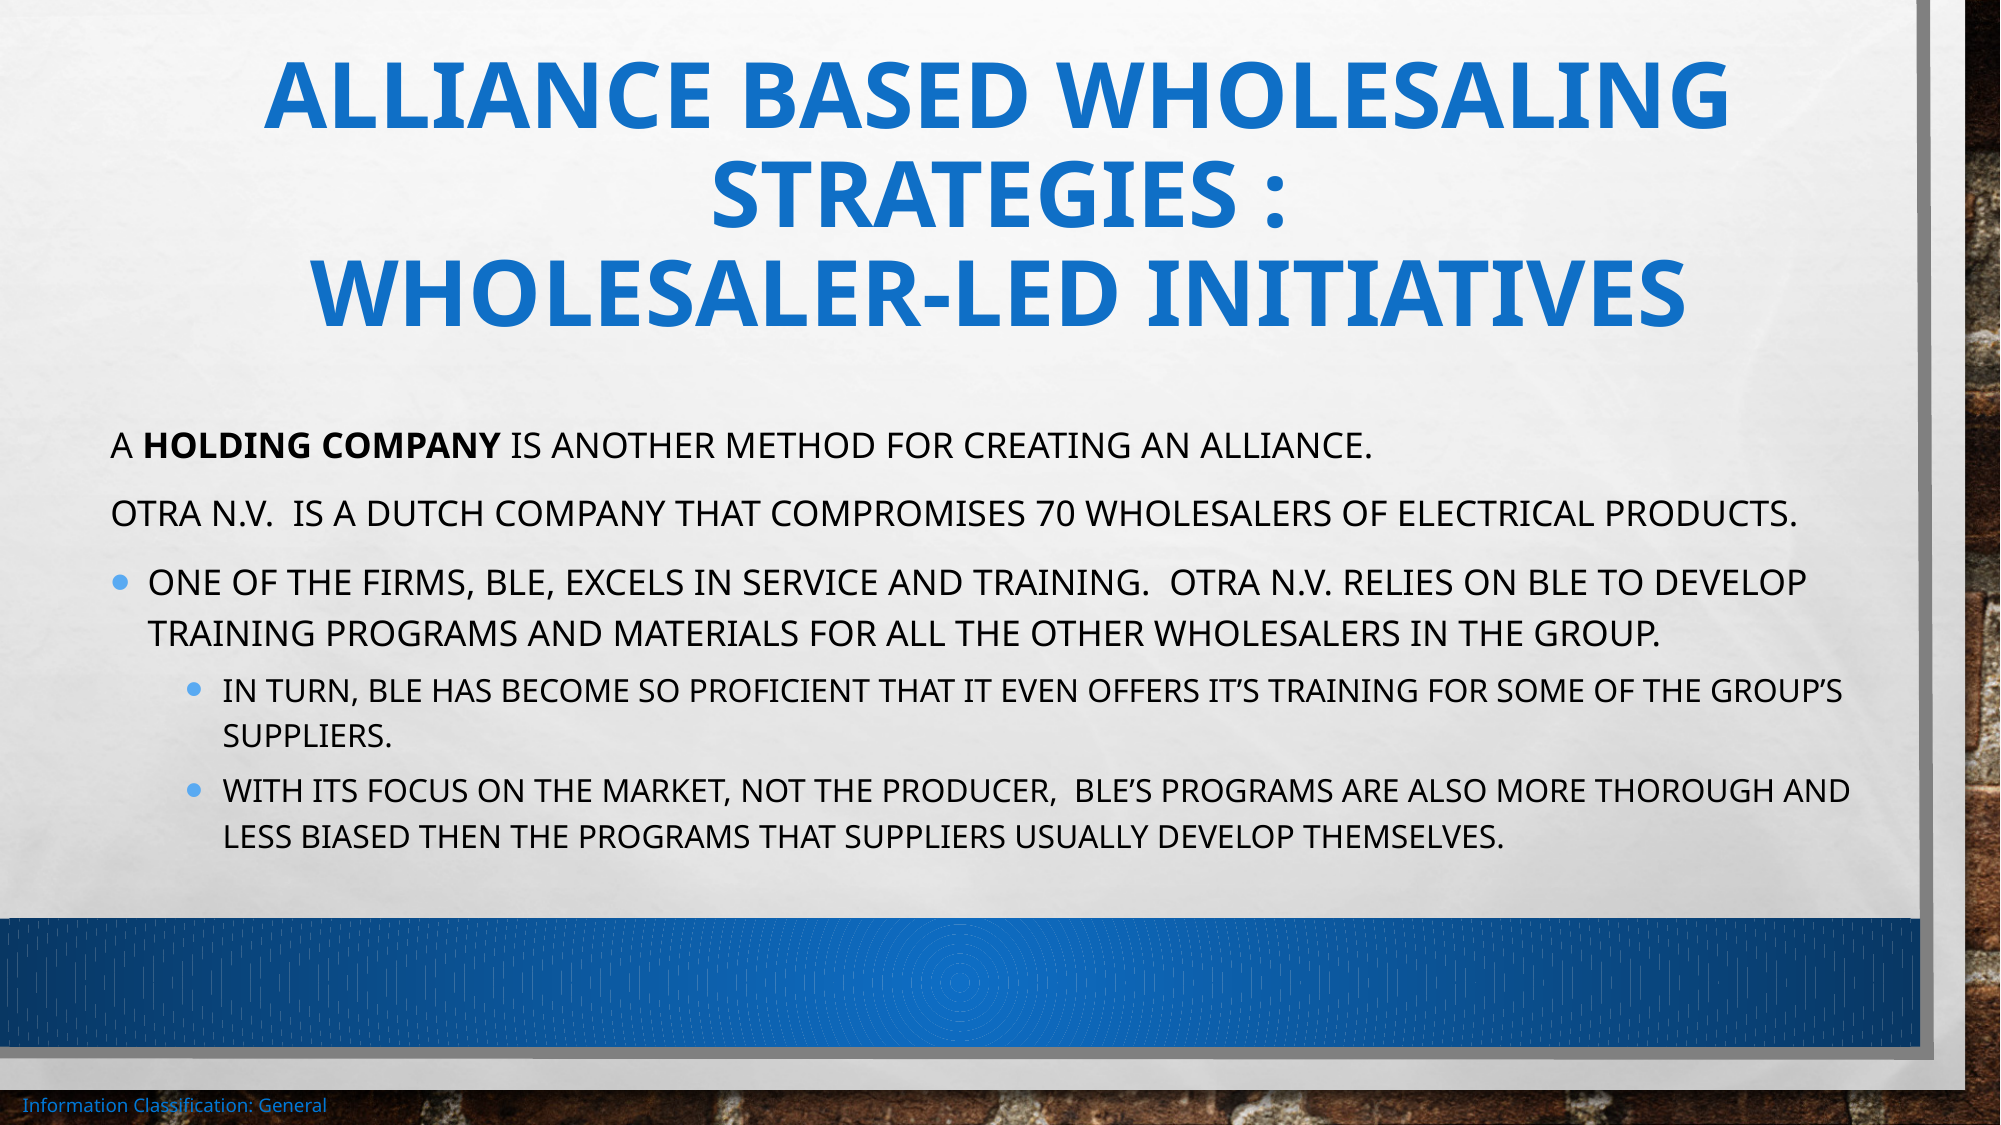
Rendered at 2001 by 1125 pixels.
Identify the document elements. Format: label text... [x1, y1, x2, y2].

list A holding company is another method for creating an alliance. Otra N.V. Is a Dutch company that compromises 70 wholesalers of electrical products. One of the firms, BLE, excels in service and training. Otra N.V. Relies on BLE to develop training programs and materials for all the other wholesalers in the group. In turn, BLE has become so proficient that it even offers it’s training for some of the group’s suppliers. With its focus on the market, not the producer, BLE’s programs are also more thorough and less biased then the programs that suppliers usually develop themselves. [95, 373, 1905, 895]
title Alliance based wholesaling strategies : Wholesaler-led initiatives [95, 115, 1905, 282]
picture [0, 0, 2000, 1125]
